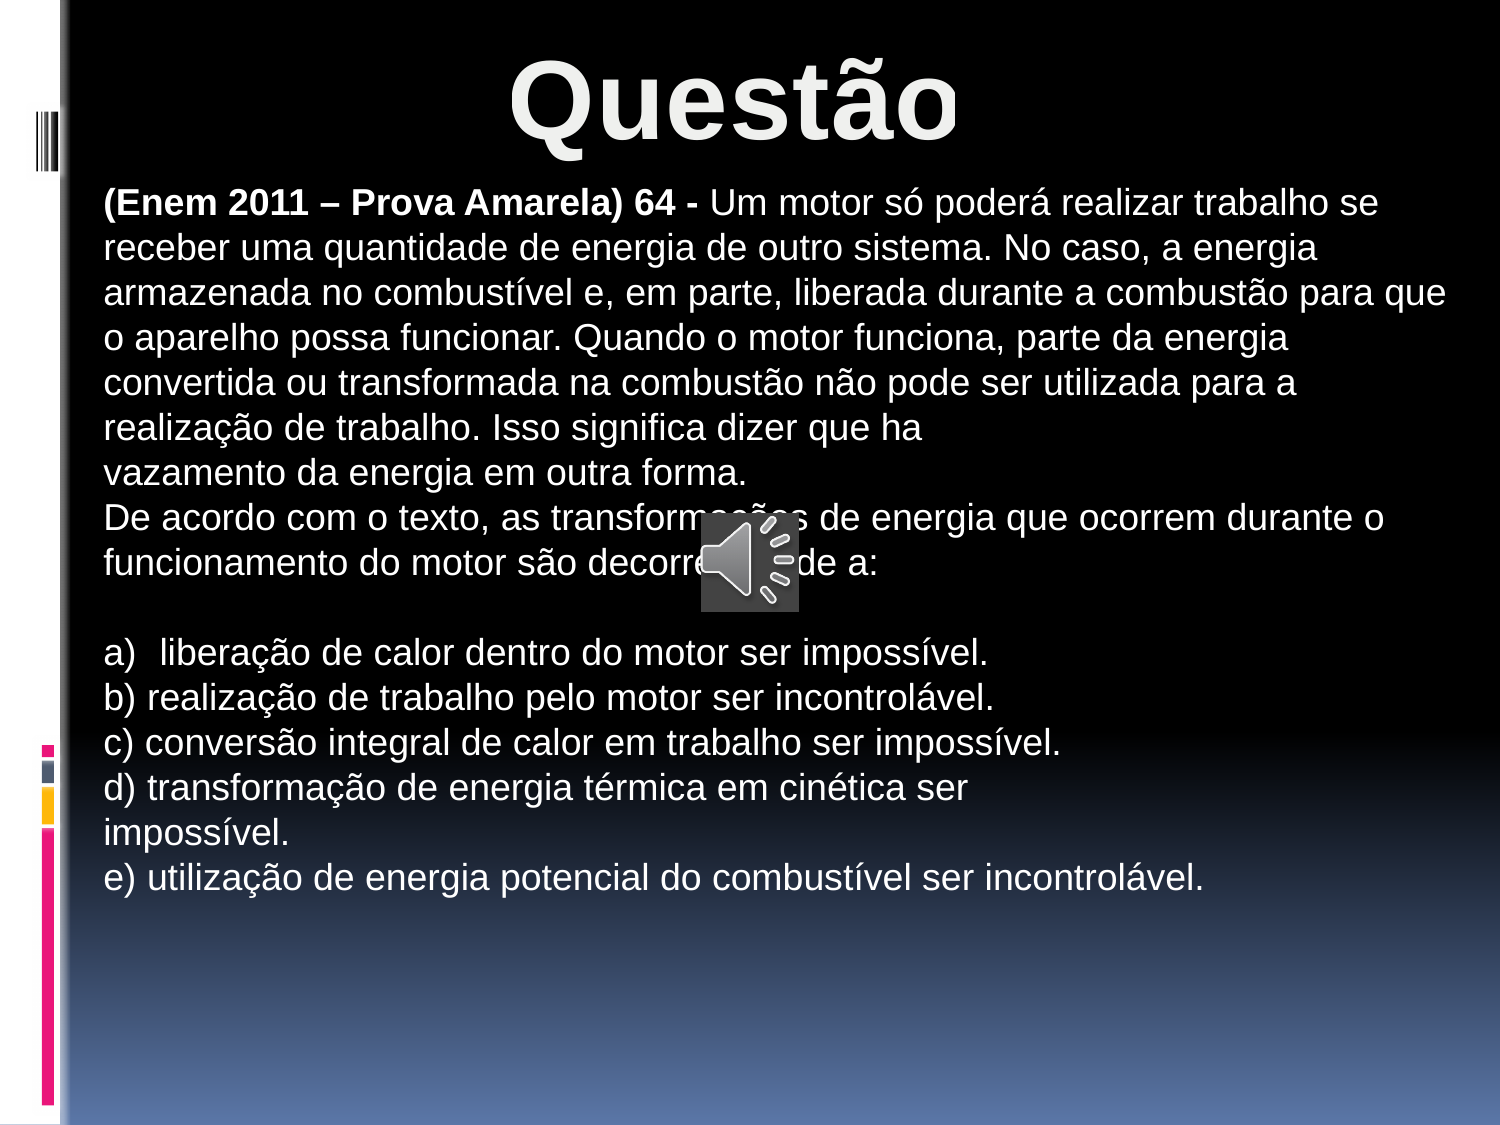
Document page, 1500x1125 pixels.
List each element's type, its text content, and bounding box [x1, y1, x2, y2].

text_box Questão [492, 19, 980, 170]
text_box (Enem 2011 – Prova Amarela) 64 - Um motor só poderá realizar trabalho se receber uma quantidade de energia de outro sistema. No caso, a energia armazenada no combustível e, em parte, liberada durante a combustão para que o aparelho possa funcionar. Quando o motor funciona, parte da energia convertida ou transformada na combustão não pode ser utilizada para a realização de trabalho. Isso significa dizer que ha vazamento da energia em outra forma. De acordo com o texto, as transformações de energia que ocorrem durante o funcionamento do motor são decorrentes de a: liberação de calor dentro do motor ser impossível. b) realização de trabalho pelo motor ser incontrolável. c) conversão integral de calor em trabalho ser impossível. d) transformação de energia térmica em cinética ser impossível. e) utilização de energia potencial do combustível ser incontrolável. [88, 170, 1471, 906]
picture [699, 512, 801, 613]
